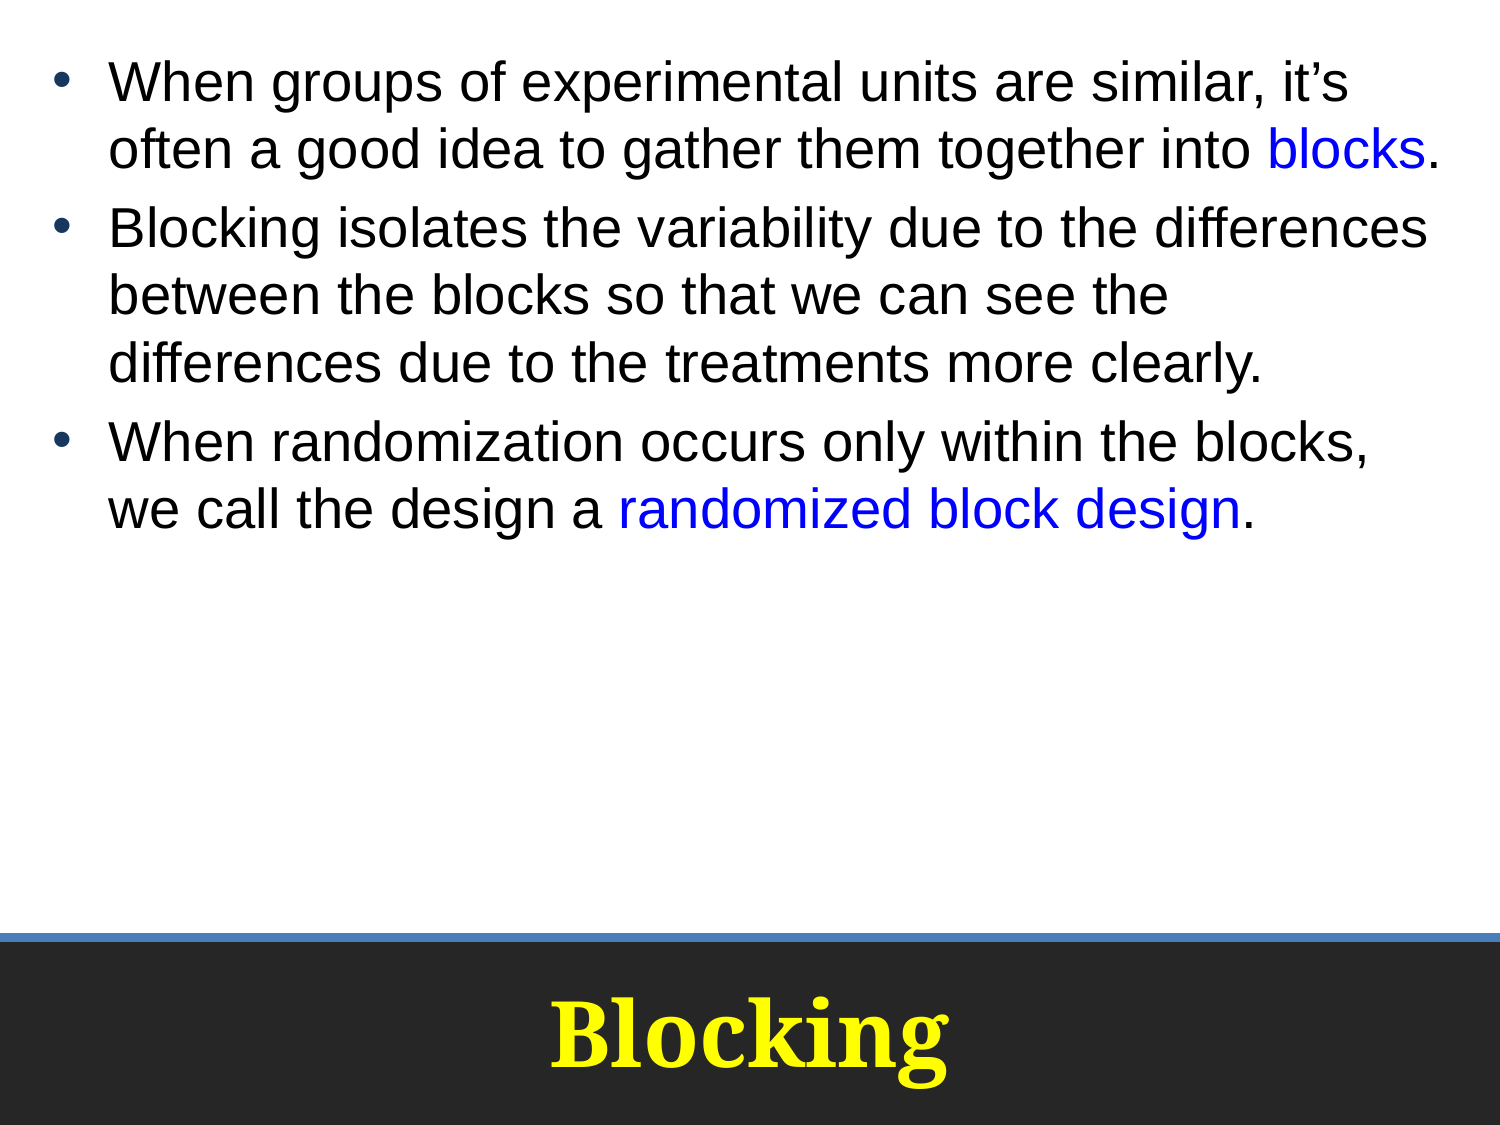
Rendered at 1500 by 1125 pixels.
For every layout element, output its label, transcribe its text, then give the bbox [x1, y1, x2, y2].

list When groups of experimental units are similar, it’s often a good idea to gather them together into blocks. Blocking isolates the variability due to the differences between the blocks so that we can see the differences due to the treatments more clearly. When randomization occurs only within the blocks, we call the design a randomized block design. [37, 37, 1463, 925]
title Blocking [37, 937, 1463, 1125]
